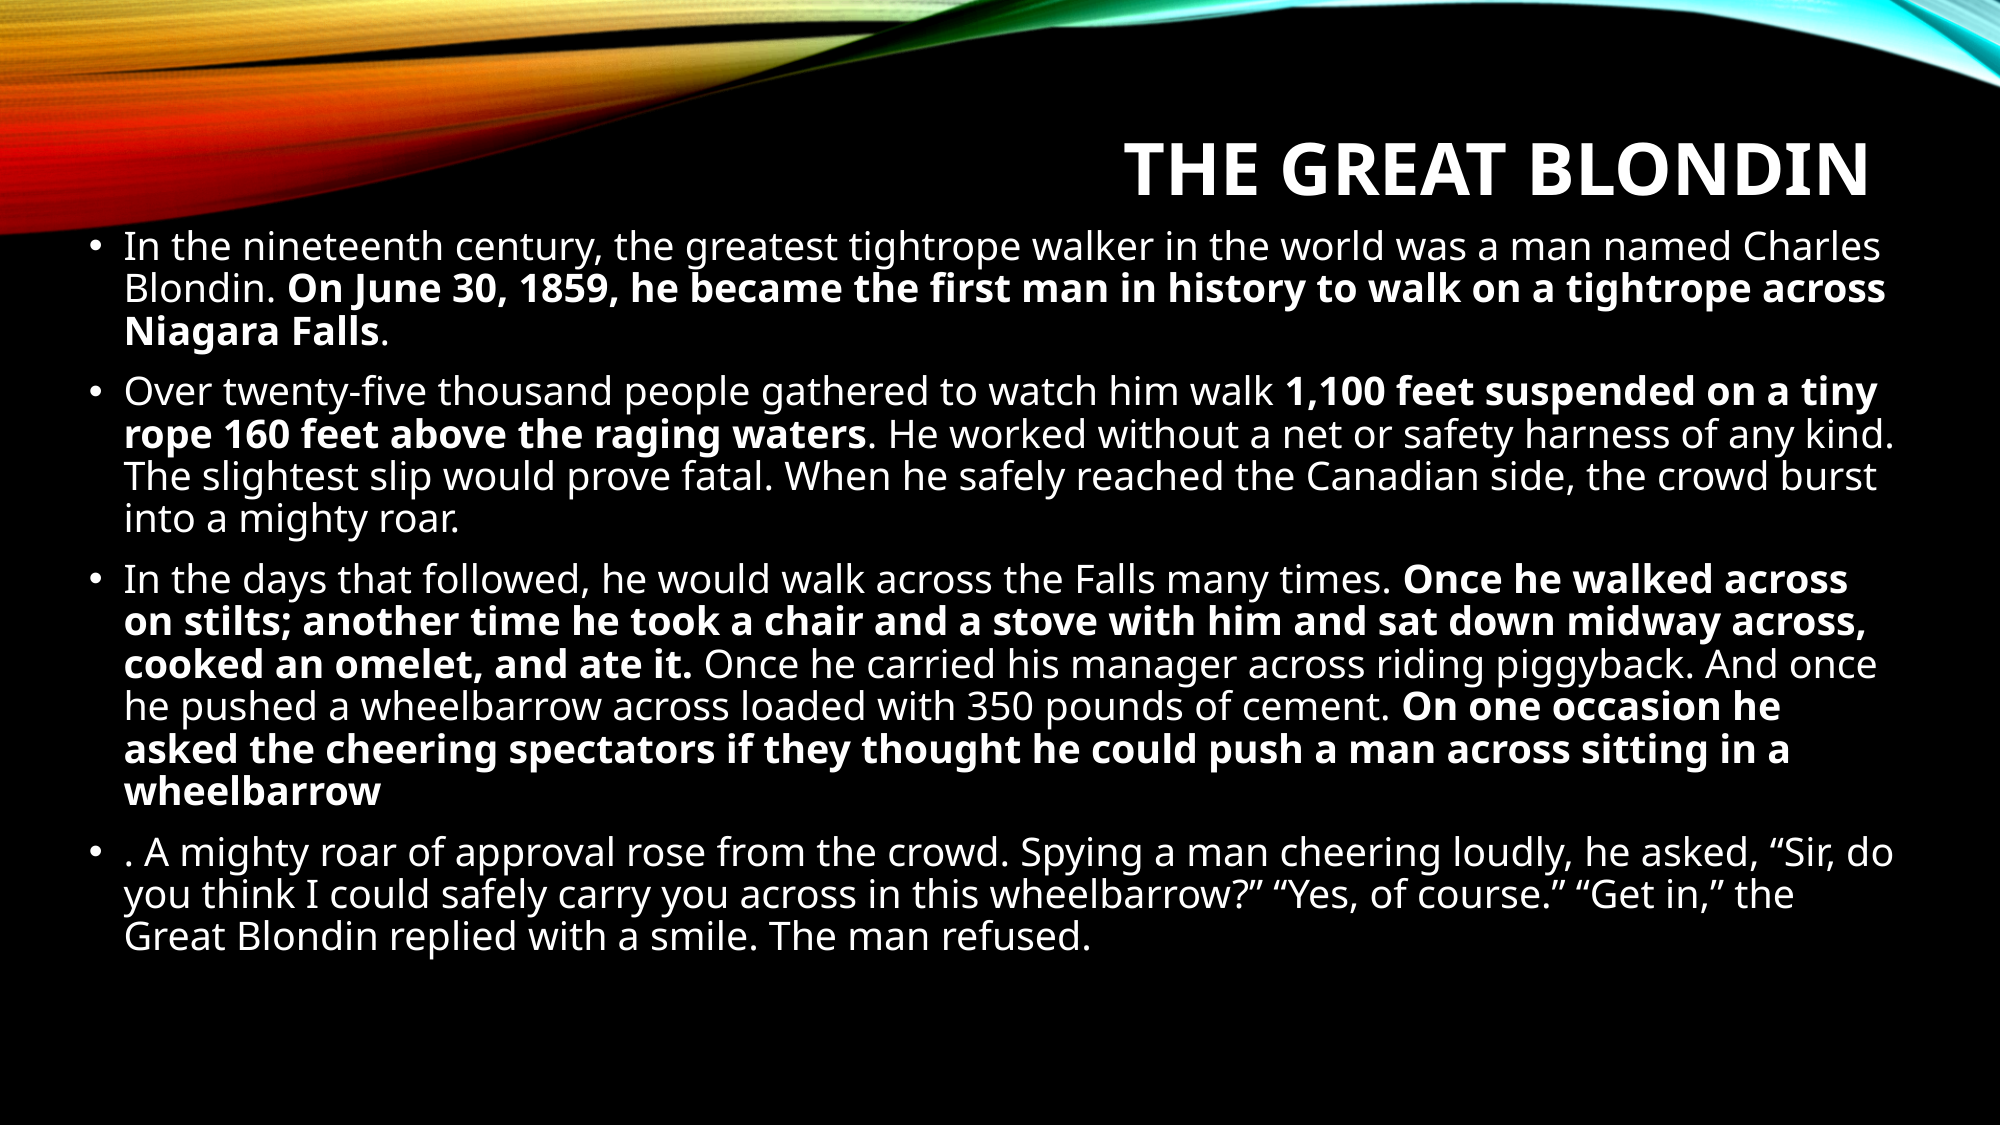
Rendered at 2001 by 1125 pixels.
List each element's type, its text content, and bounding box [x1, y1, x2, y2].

picture [0, 0, 2000, 237]
list In the nineteenth century, the greatest tightrope walker in the world was a man named Charles Blondin. On June 30, 1859, he became the first man in history to walk on a tightrope across Niagara Falls. Over twenty-five thousand people gathered to watch him walk 1,100 feet suspended on a tiny rope 160 feet above the raging waters. He worked without a net or safety harness of any kind. The slightest slip would prove fatal. When he safely reached the Canadian side, the crowd burst into a mighty roar. In the days that followed, he would walk across the Falls many times. Once he walked across on stilts; another time he took a chair and a stove with him and sat down midway across, cooked an omelet, and ate it. Once he carried his manager across riding piggyback. And once he pushed a wheelbarrow across loaded with 350 pounds of cement. On one occasion he asked the cheering spectators if they thought he could push a man across sitting in a wheelbarrow . A mighty roar of approval rose from the crowd. Spying a man cheering loudly, he asked, “Sir, do you think I could safely carry you across in this wheelbarrow?” “Yes, of course.” “Get in,” the Great Blondin replied with a smile. The man refused. [73, 218, 1918, 972]
title The Great Blondin [747, 125, 1888, 218]
